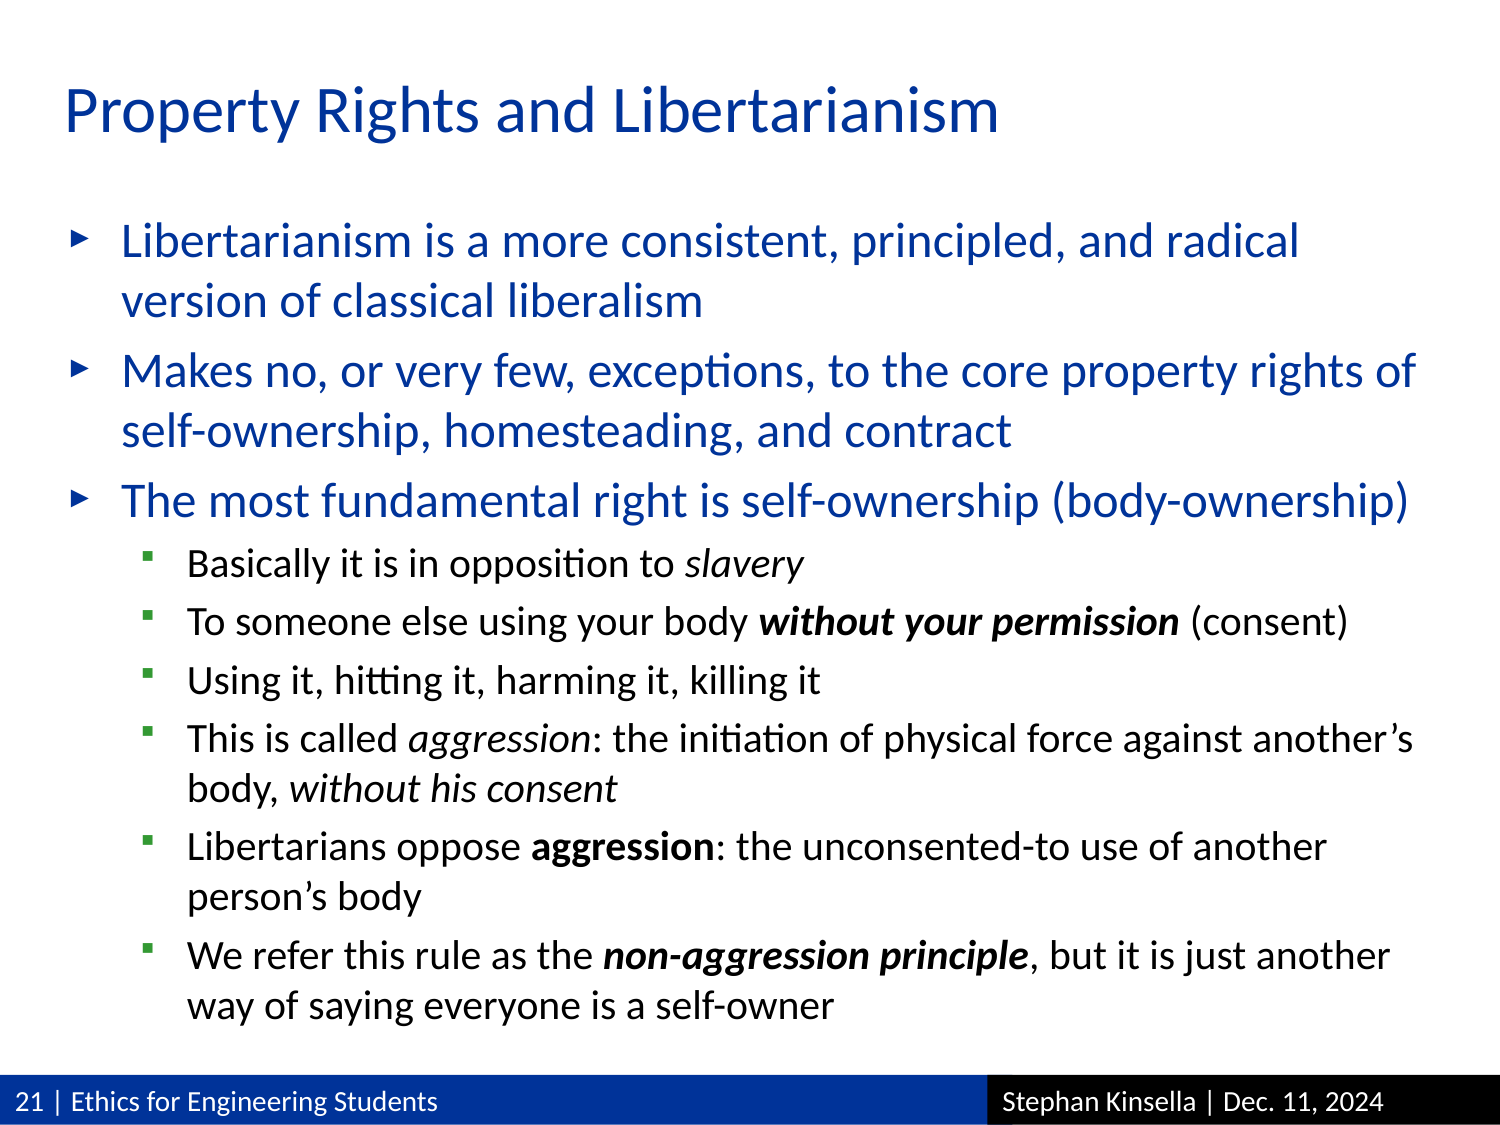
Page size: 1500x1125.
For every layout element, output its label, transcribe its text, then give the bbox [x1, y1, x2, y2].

title Property Rights and Libertarianism [49, 37, 1451, 175]
list Libertarianism is a more consistent, principled, and radical version of classical liberalism Makes no, or very few, exceptions, to the core property rights of self-ownership, homesteading, and contract The most fundamental right is self-ownership (body-ownership) Basically it is in opposition to slavery To someone else using your body without your permission (consent) Using it, hitting it, harming it, killing it This is called aggression: the initiation of physical force against another’s body, without his consent Libertarians oppose aggression: the unconsented-to use of another person’s body We refer this rule as the non-aggression principle, but it is just another way of saying everyone is a self-owner [50, 200, 1451, 1038]
